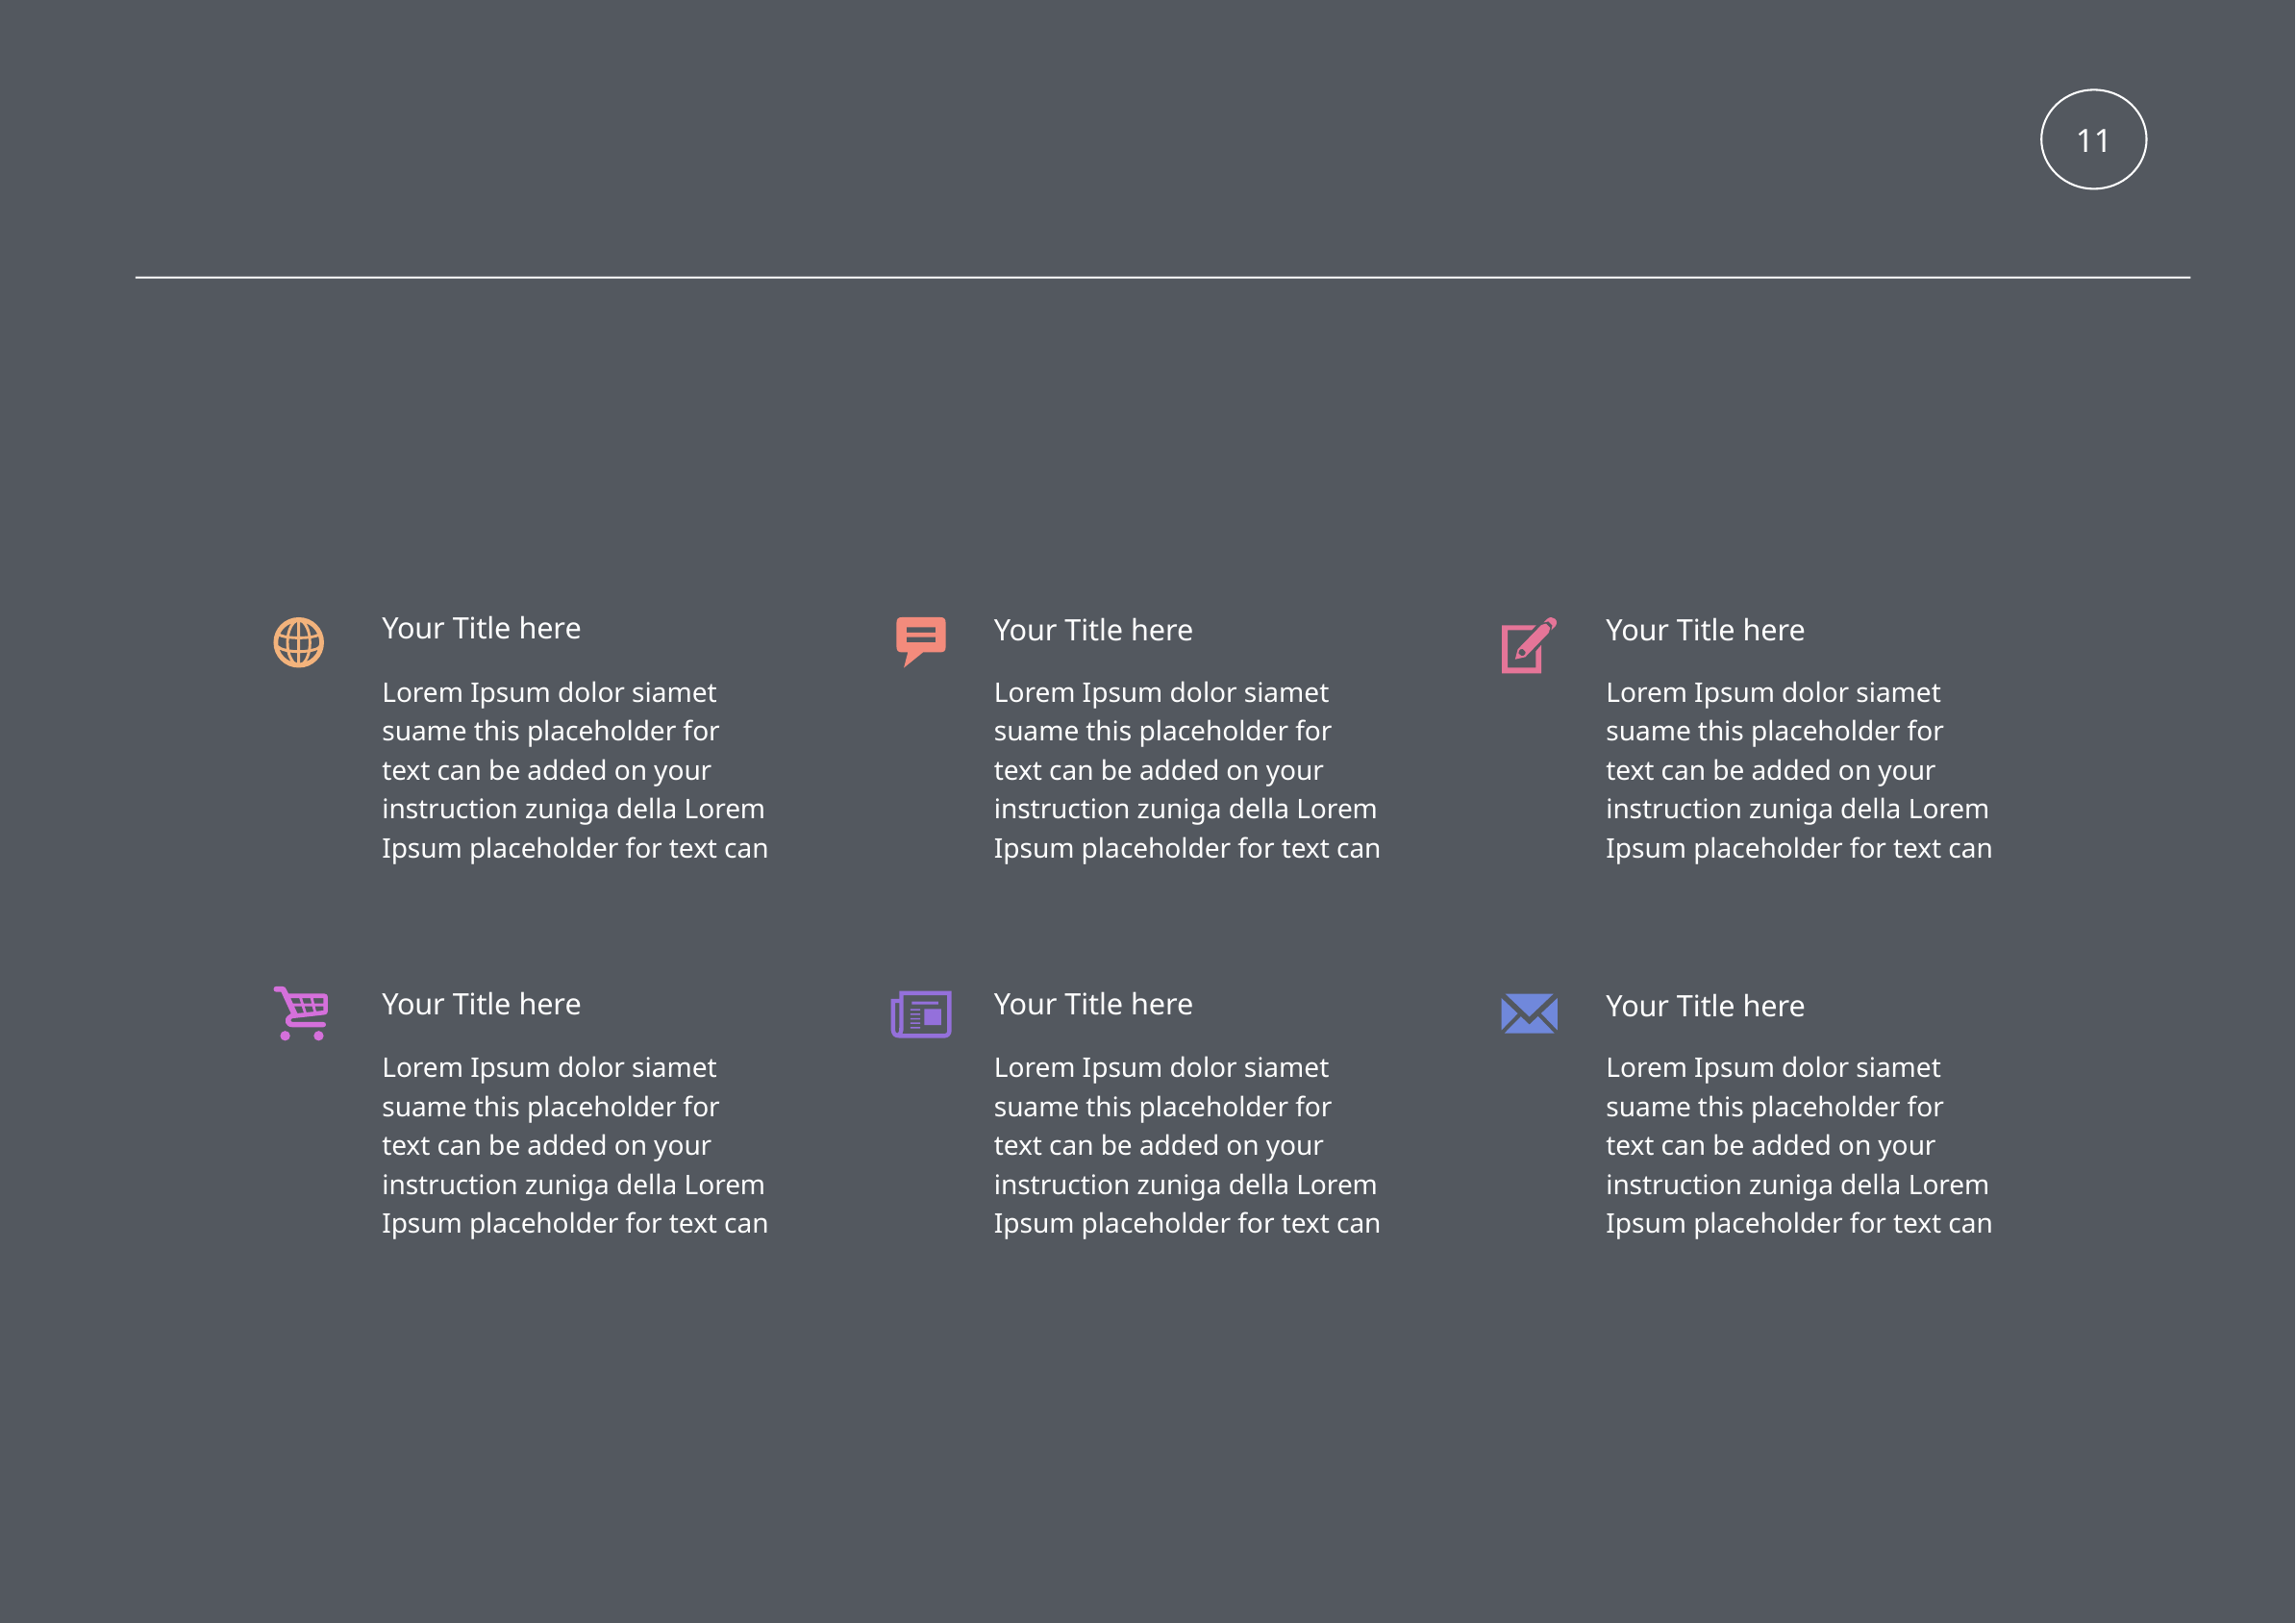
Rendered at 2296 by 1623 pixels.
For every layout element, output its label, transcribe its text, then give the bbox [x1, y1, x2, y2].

text_box Lorem Ipsum dolor siamet suame this placeholder for text can be added on your instruction zuniga della Lorem Ipsum placeholder for text can [382, 668, 772, 846]
text_box [1502, 625, 1542, 674]
text_box Lorem Ipsum dolor siamet suame this placeholder for text can be added on your instruction zuniga della Lorem Ipsum placeholder for text can [1606, 1044, 1996, 1221]
text_box Lorem Ipsum dolor siamet suame this placeholder for text can be added on your instruction zuniga della Lorem Ipsum placeholder for text can [993, 1044, 1385, 1221]
text_box [1505, 993, 1554, 1017]
text_box [273, 986, 328, 1028]
text_box [1504, 1016, 1555, 1034]
text_box Lorem Ipsum dolor siamet suame this placeholder for text can be added on your instruction zuniga della Lorem Ipsum placeholder for text can [382, 1044, 772, 1221]
text_box [313, 1031, 324, 1041]
text_box [273, 616, 324, 668]
text_box Your Title here [1606, 604, 1936, 661]
text_box Your Title here [993, 604, 1325, 661]
text_box Your Title here [382, 602, 712, 659]
text_box Lorem Ipsum dolor siamet suame this placeholder for text can be added on your instruction zuniga della Lorem Ipsum placeholder for text can [993, 668, 1385, 846]
text_box [1540, 998, 1558, 1031]
text_box Lorem Ipsum dolor siamet suame this placeholder for text can be added on your instruction zuniga della Lorem Ipsum placeholder for text can [1606, 668, 1996, 846]
text_box [896, 616, 946, 668]
slide_number 11 [2039, 84, 2149, 191]
text_box Your Title here [382, 978, 712, 1034]
text_box [1501, 998, 1518, 1031]
text_box Your Title here [993, 978, 1325, 1034]
text_box [890, 990, 952, 1038]
text_box [280, 1031, 290, 1041]
text_box [1514, 617, 1558, 660]
text_box Your Title here [1606, 980, 1936, 1036]
